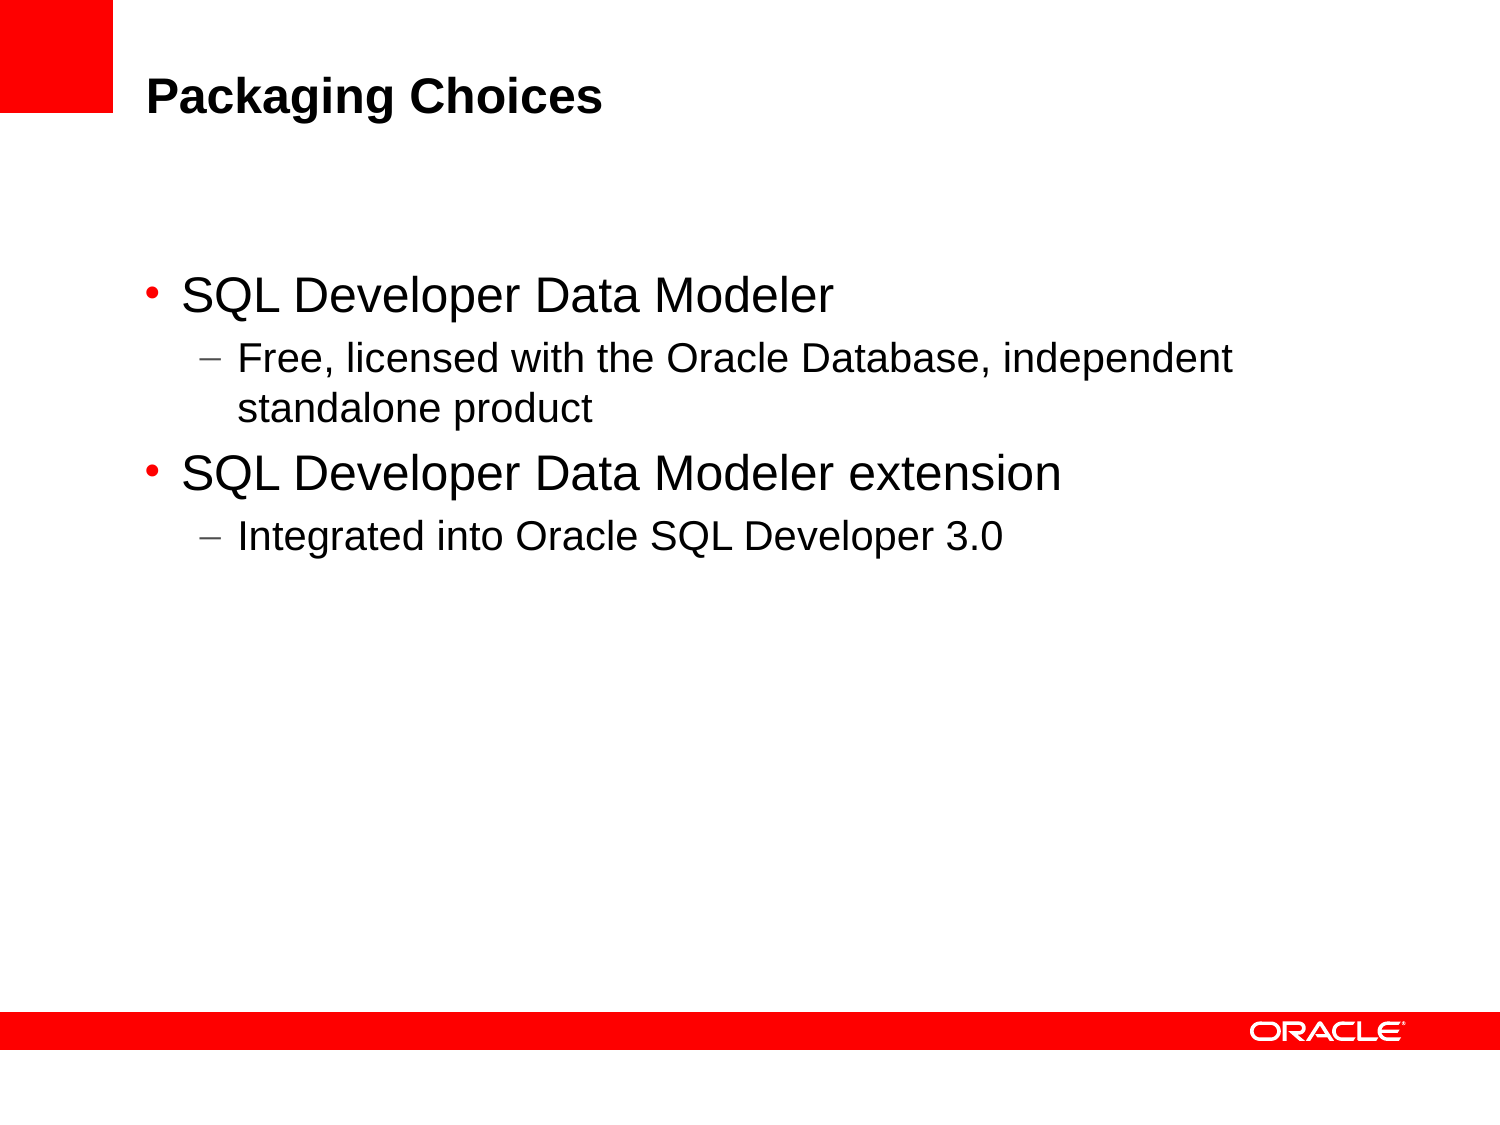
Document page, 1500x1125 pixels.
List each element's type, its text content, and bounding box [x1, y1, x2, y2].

list SQL Developer Data Modeler Free, licensed with the Oracle Database, independent standalone product SQL Developer Data Modeler extension Integrated into Oracle SQL Developer 3.0 [143, 262, 1381, 733]
title Packaging Choices [145, 63, 1390, 205]
picture [0, 1012, 1500, 1050]
picture [0, 0, 113, 113]
